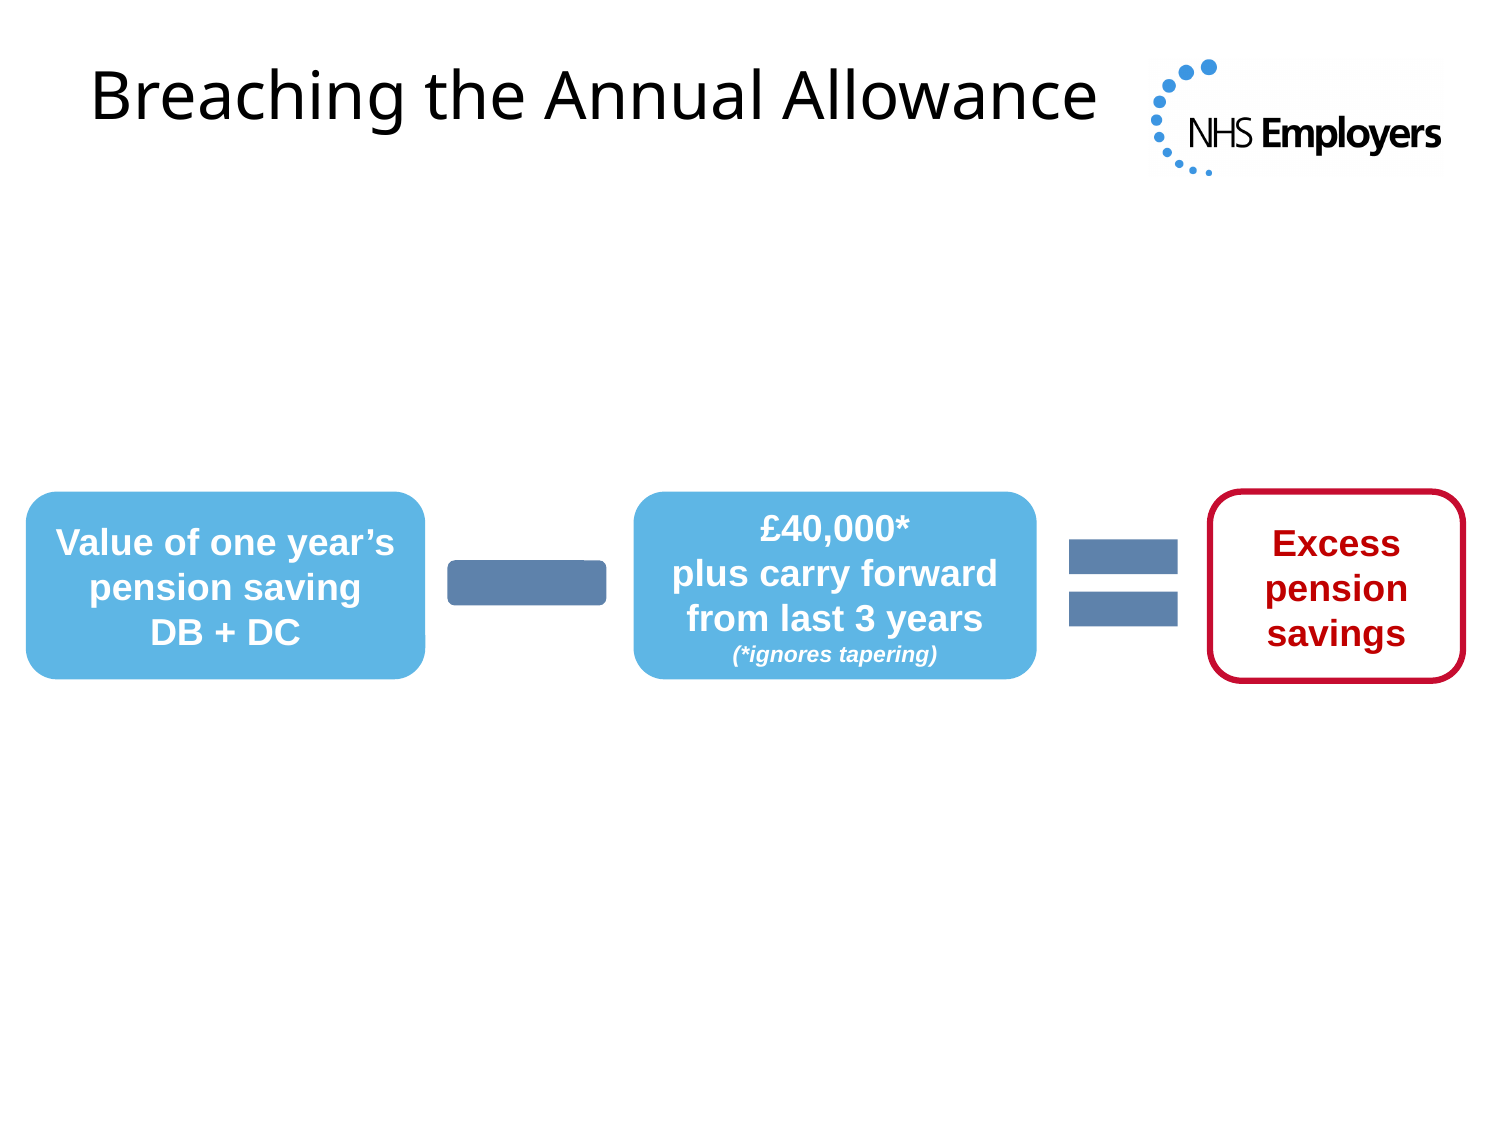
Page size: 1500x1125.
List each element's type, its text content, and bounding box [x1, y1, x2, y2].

text_box £40,000* plus carry forward from last 3 years (*ignores tapering) [631, 549, 1039, 682]
text_box Value of one year’s pension saving DB + DC [23, 545, 428, 682]
text_box [445, 558, 609, 608]
text_box [1067, 549, 1180, 576]
text_box [1067, 589, 1180, 628]
text_box Value of one year’s pension saving DB + DC [23, 489, 428, 543]
text_box Excess pension savings [1207, 549, 1466, 683]
picture [1425, 58, 1444, 177]
title Breaching the Annual Allowance [75, 45, 1425, 233]
text_box Excess pension savings [1207, 489, 1466, 539]
text_box £40,000* plus carry forward from last 3 years (*ignores tapering) [631, 489, 1039, 539]
